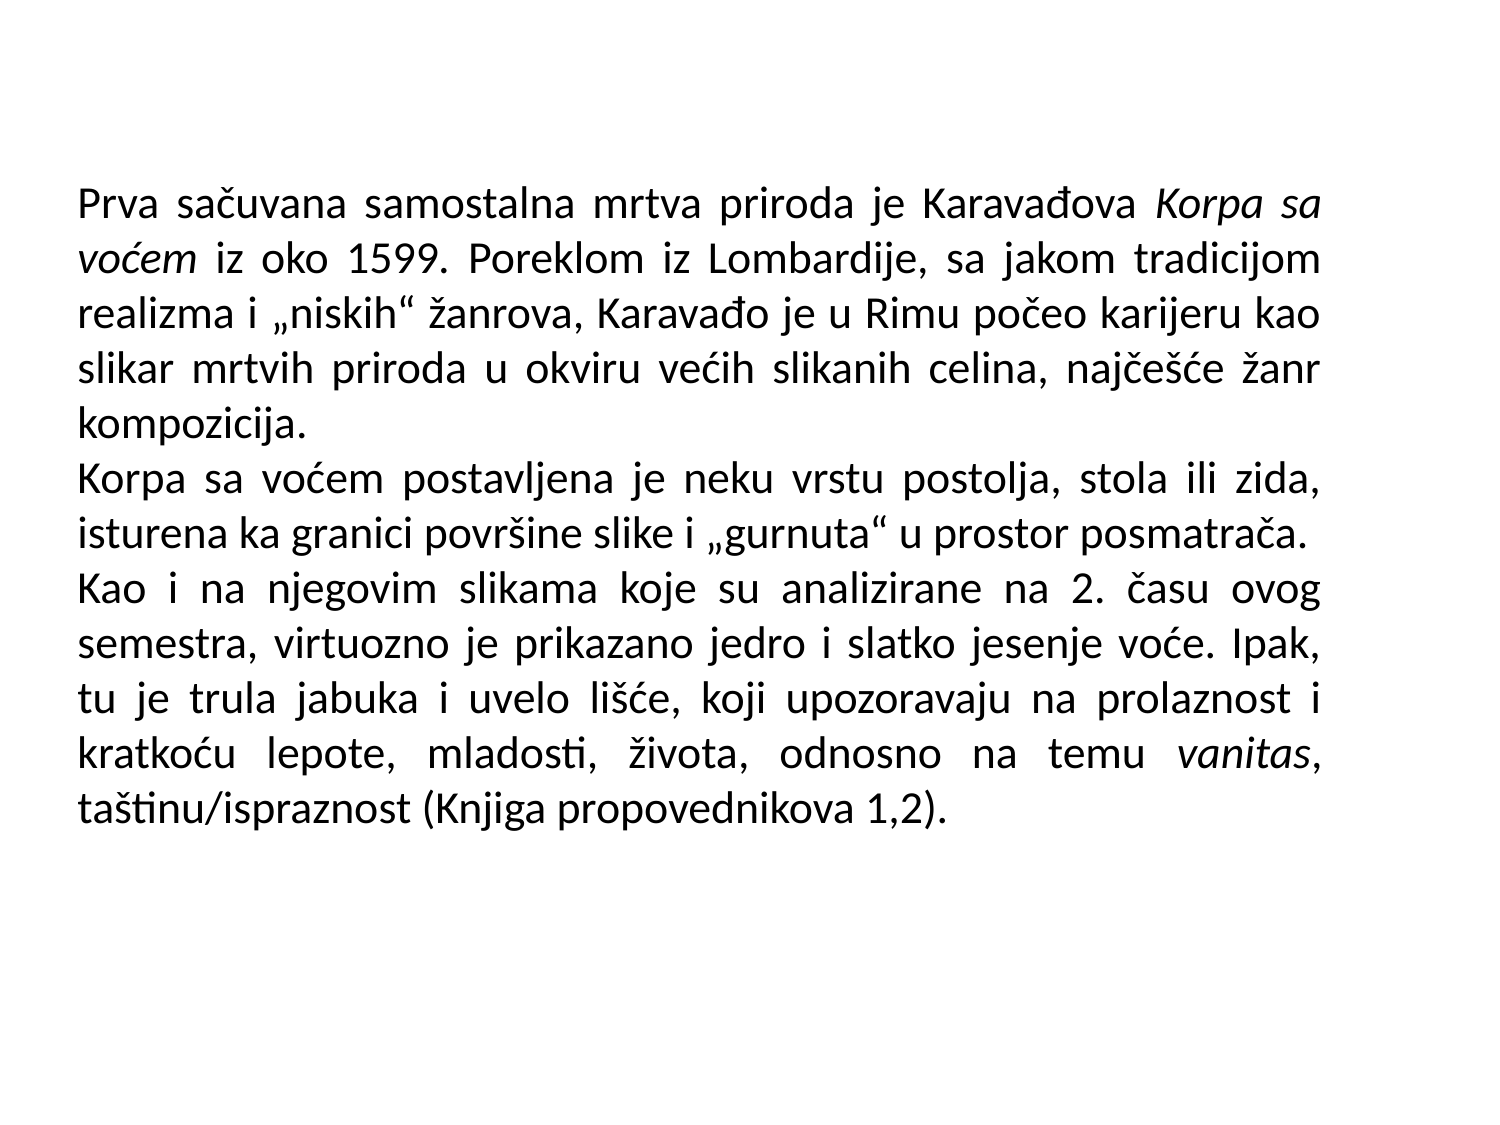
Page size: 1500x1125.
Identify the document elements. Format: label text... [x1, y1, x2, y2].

list Prva sačuvana samostalna mrtva priroda je Karavađova Korpa sa voćem iz oko 1599. Poreklom iz Lombardije, sa jakom tradicijom realizma i „niskih“ žanrova, Karavađo je u Rimu počeo karijeru kao slikar mrtvih priroda u okviru većih slikanih celina, najčešće žanr kompozicija. Korpa sa voćem postavljena je neku vrstu postolja, stola ili zida, isturena ka granici površine slike i „gurnuta“ u prostor posmatrača. Kao i na njegovim slikama koje su analizirane na 2. času ovog semestra, virtuozno je prikazano jedro i slatko jesenje voće. Ipak, tu je trula jabuka i uvelo lišće, koji upozoravaju na prolaznost i kratkoću lepote, mladosti, života, odnosno na temu vanitas, taštinu/ispraznost (Knjiga propovednikova 1,2). [62, 12, 1338, 950]
